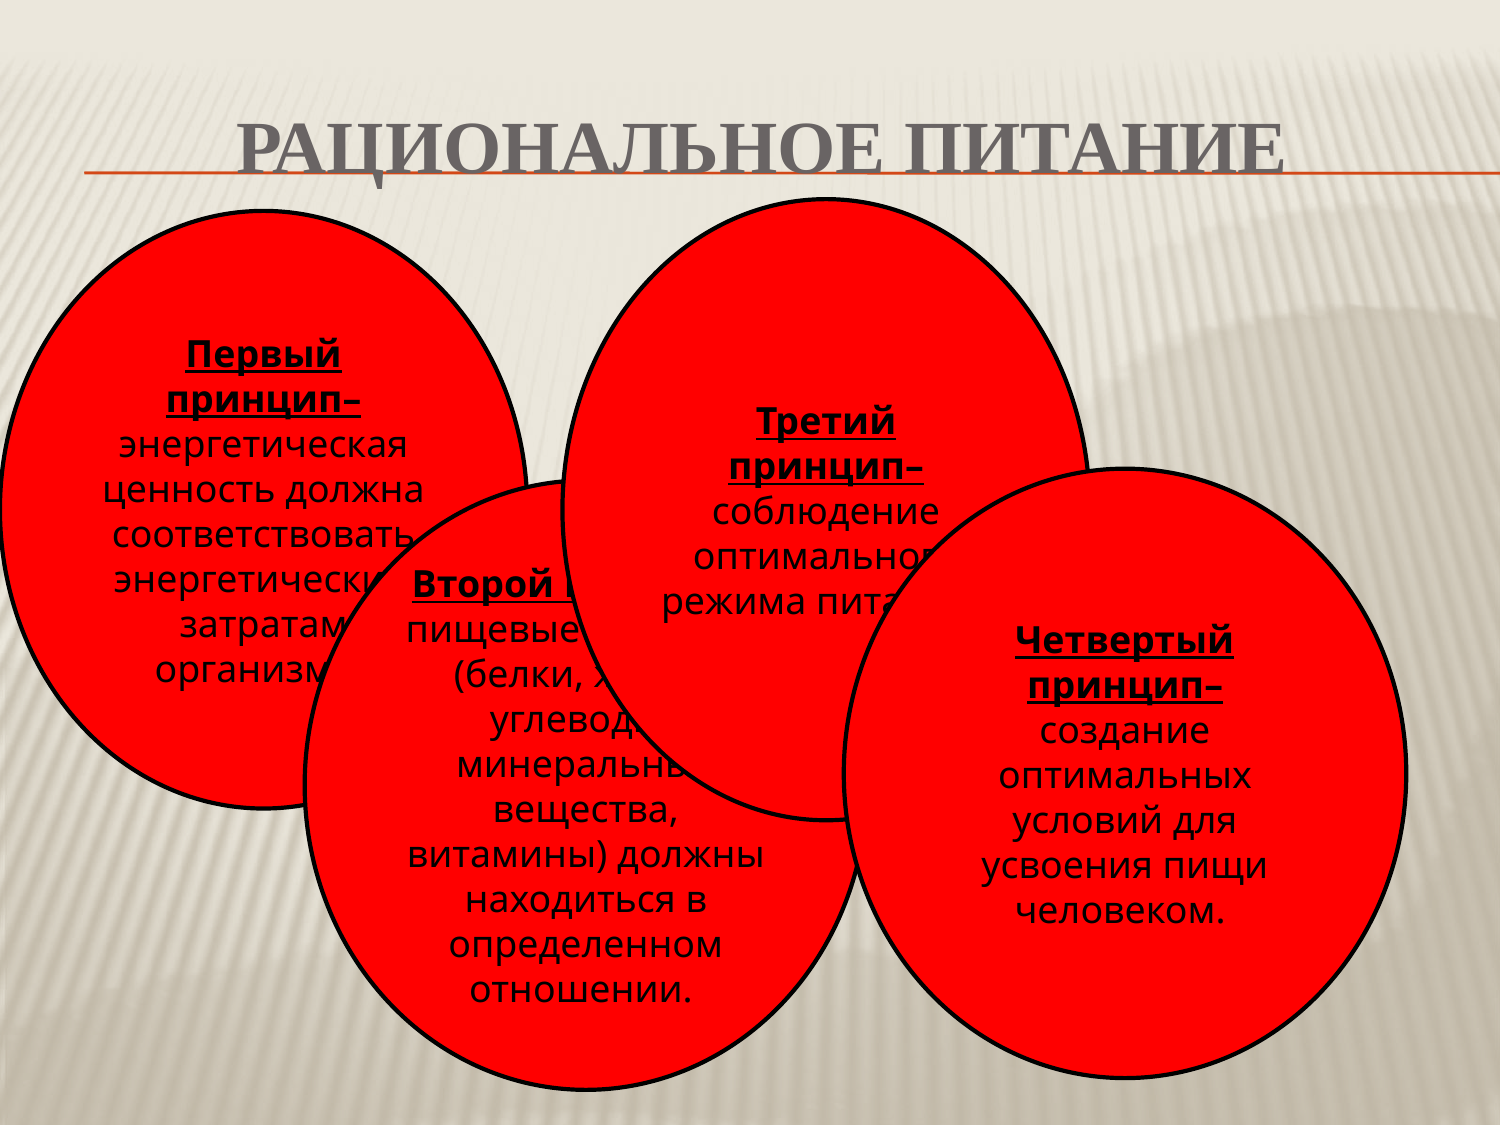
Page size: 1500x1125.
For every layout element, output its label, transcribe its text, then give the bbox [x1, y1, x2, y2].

text_box Третий принцип– соблюдение оптимального режима питания. [560, 197, 1090, 823]
text_box Второй принцип– пищевые вещества (белки, жиры, углеводы, минеральные вещества, витамины) должны находиться в определенном отношении. [302, 479, 857, 1092]
title Рациональное питание [50, 75, 1475, 213]
text_box Первый принцип– энергетическая ценность должна соответствовать энергетическим затратам организма. [0, 208, 529, 811]
text_box Четвертый принцип– создание оптимальных условий для усвоения пищи человеком. [841, 466, 1409, 1081]
